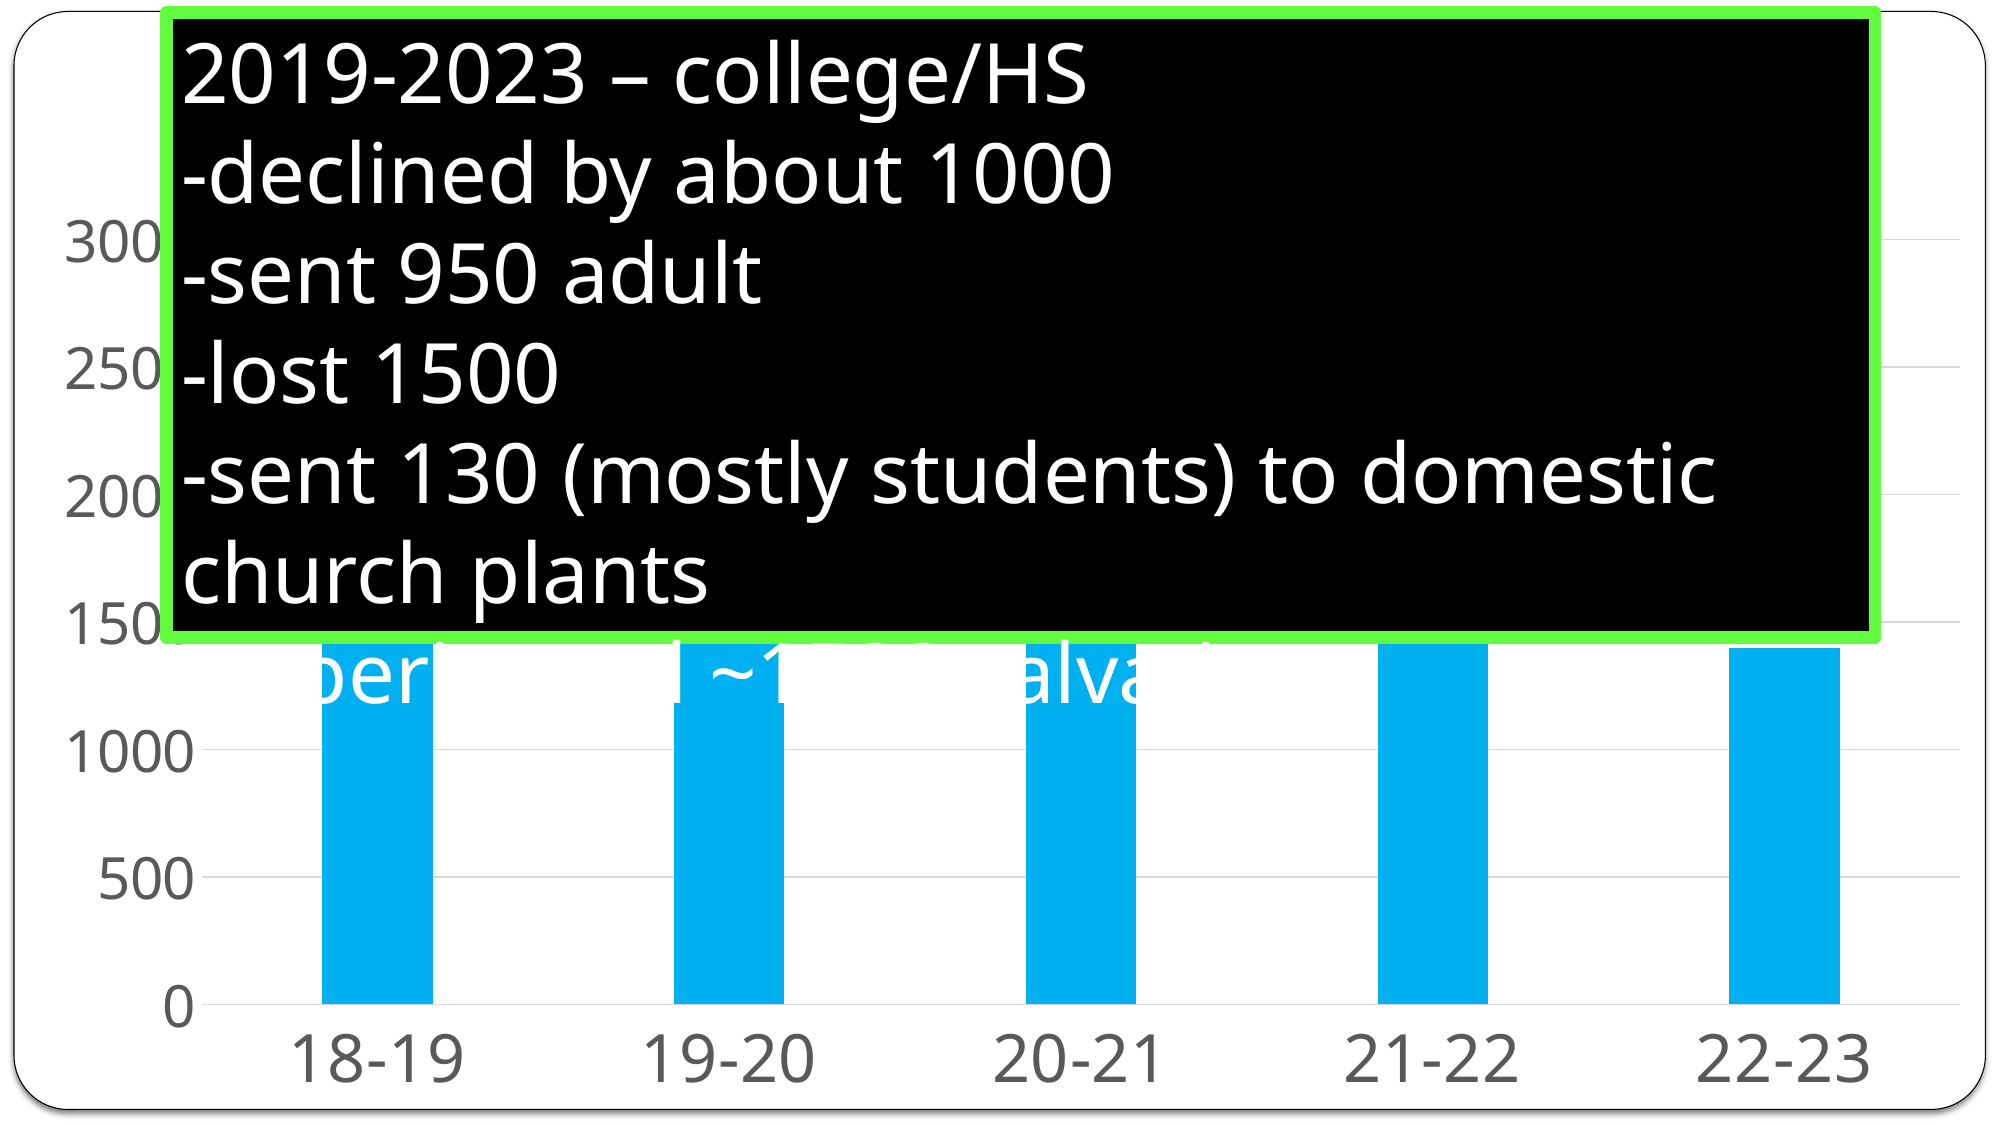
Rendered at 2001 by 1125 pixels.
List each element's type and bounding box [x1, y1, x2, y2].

chart [24, 0, 2000, 1125]
